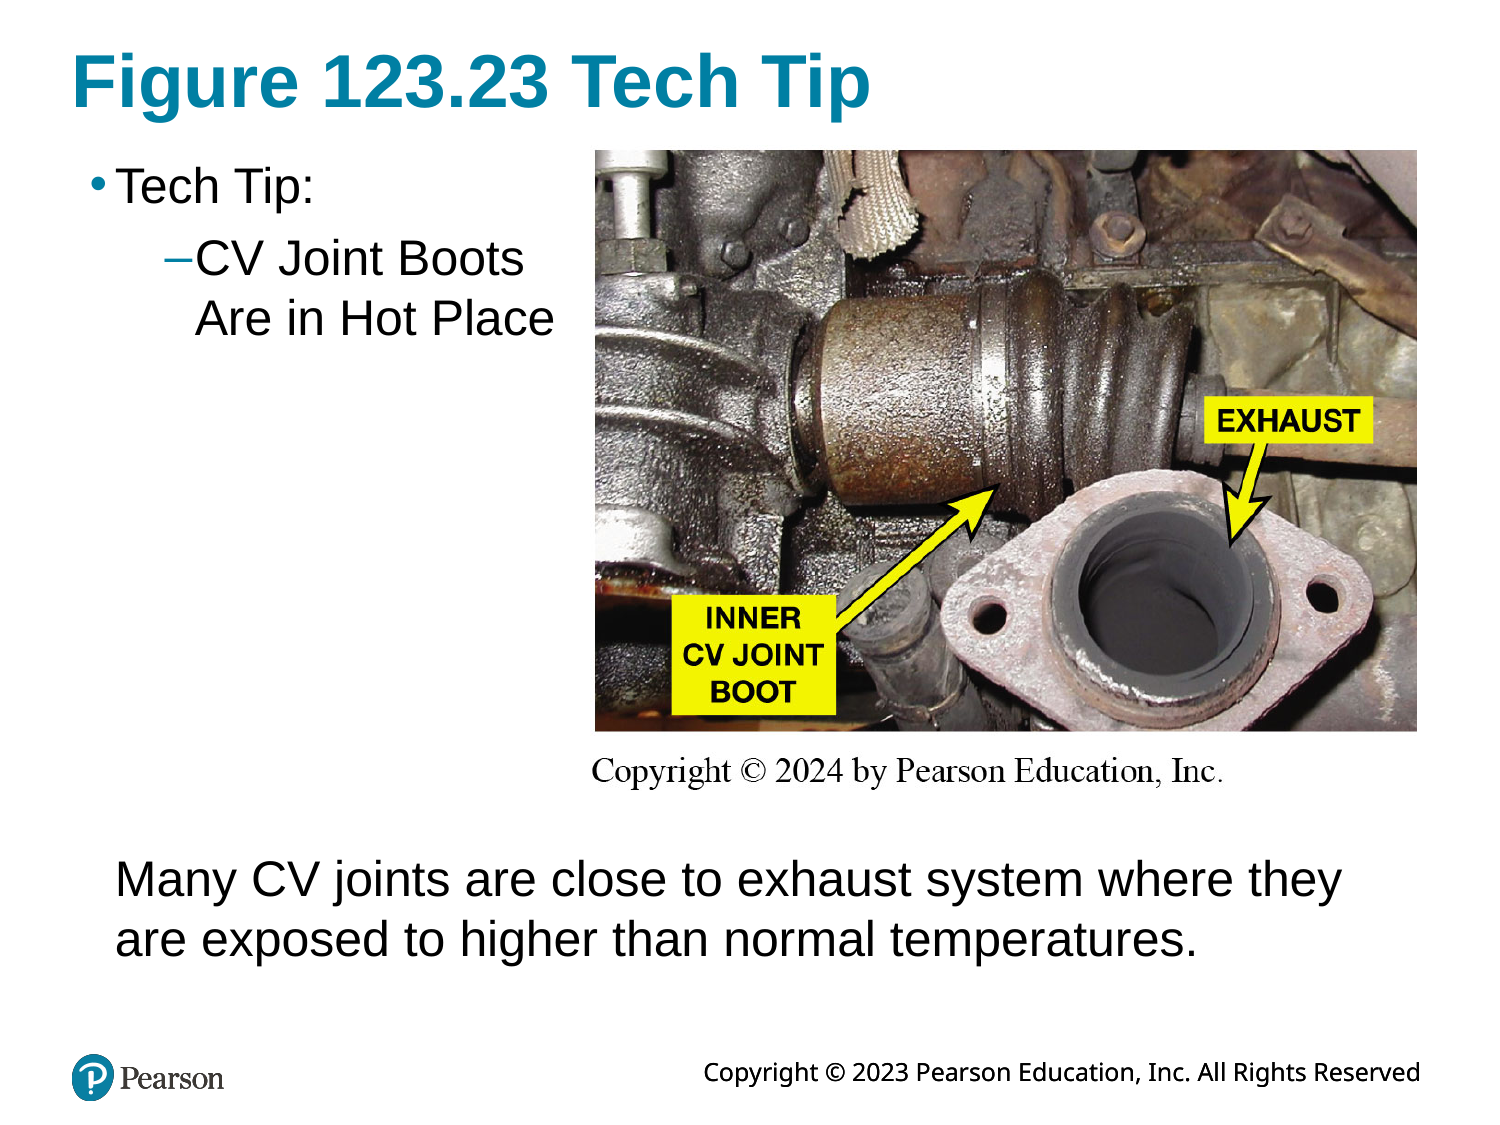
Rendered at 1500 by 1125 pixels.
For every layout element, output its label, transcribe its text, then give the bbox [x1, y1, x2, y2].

picture [72, 1088, 83, 1101]
picture [80, 1063, 106, 1088]
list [590, 145, 1421, 791]
list Tech Tip: CV Joint Boots Are in Hot Place [72, 145, 558, 405]
title Figure 123.23 Tech Tip [71, 25, 1422, 132]
picture [98, 1054, 224, 1101]
picture [72, 1054, 87, 1070]
list Many CV joints are close to exhaust system where they are exposed to higher than normal temperatures. [98, 838, 1402, 975]
